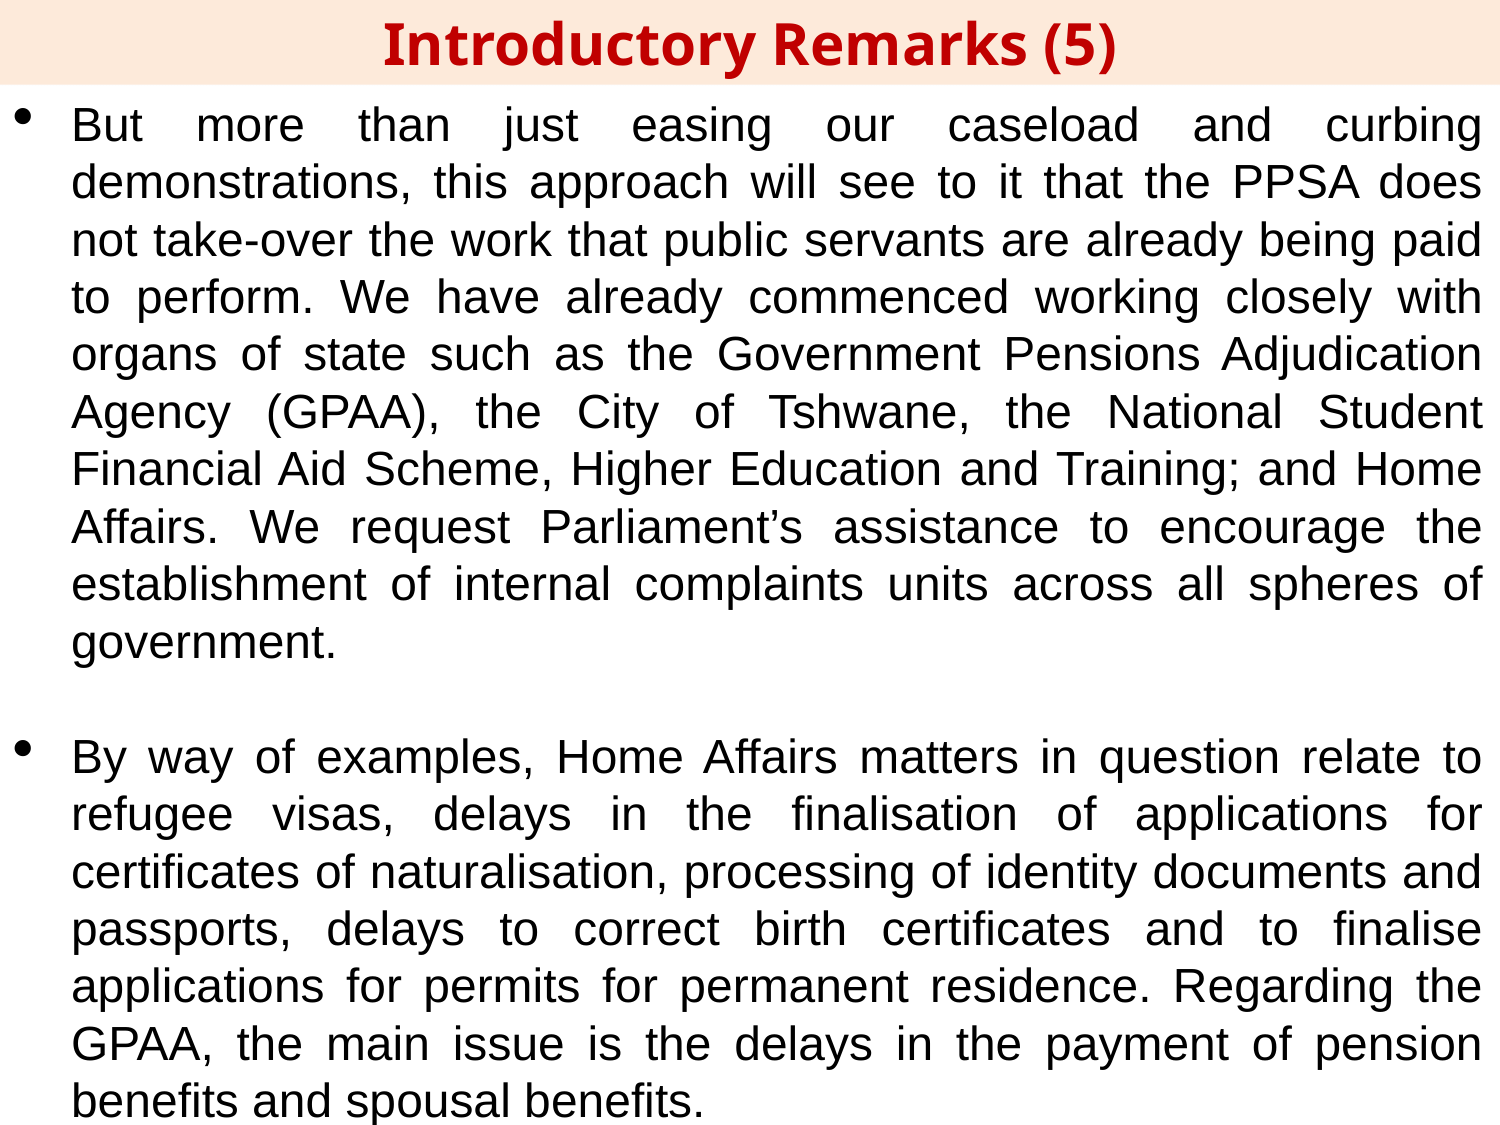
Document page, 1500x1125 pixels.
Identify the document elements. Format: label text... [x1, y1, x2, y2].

text_box Introductory Remarks (5) [0, 0, 1500, 85]
text_box But more than just easing our caseload and curbing demonstrations, this approach will see to it that the PPSA does not take-over the work that public servants are already being paid to perform. We have already commenced working closely with organs of state such as the Government Pensions Adjudication Agency (GPAA), the City of Tshwane, the National Student Financial Aid Scheme, Higher Education and Training; and Home Affairs. We request Parliament’s assistance to encourage the establishment of internal complaints units across all spheres of government. By way of examples, Home Affairs matters in question relate to refugee visas, delays in the finalisation of applications for certificates of naturalisation, processing of identity documents and passports, delays to correct birth certificates and to finalise applications for permits for permanent residence. Regarding the GPAA, the main issue is the delays in the payment of pension benefits and spousal benefits. [0, 85, 1500, 1125]
